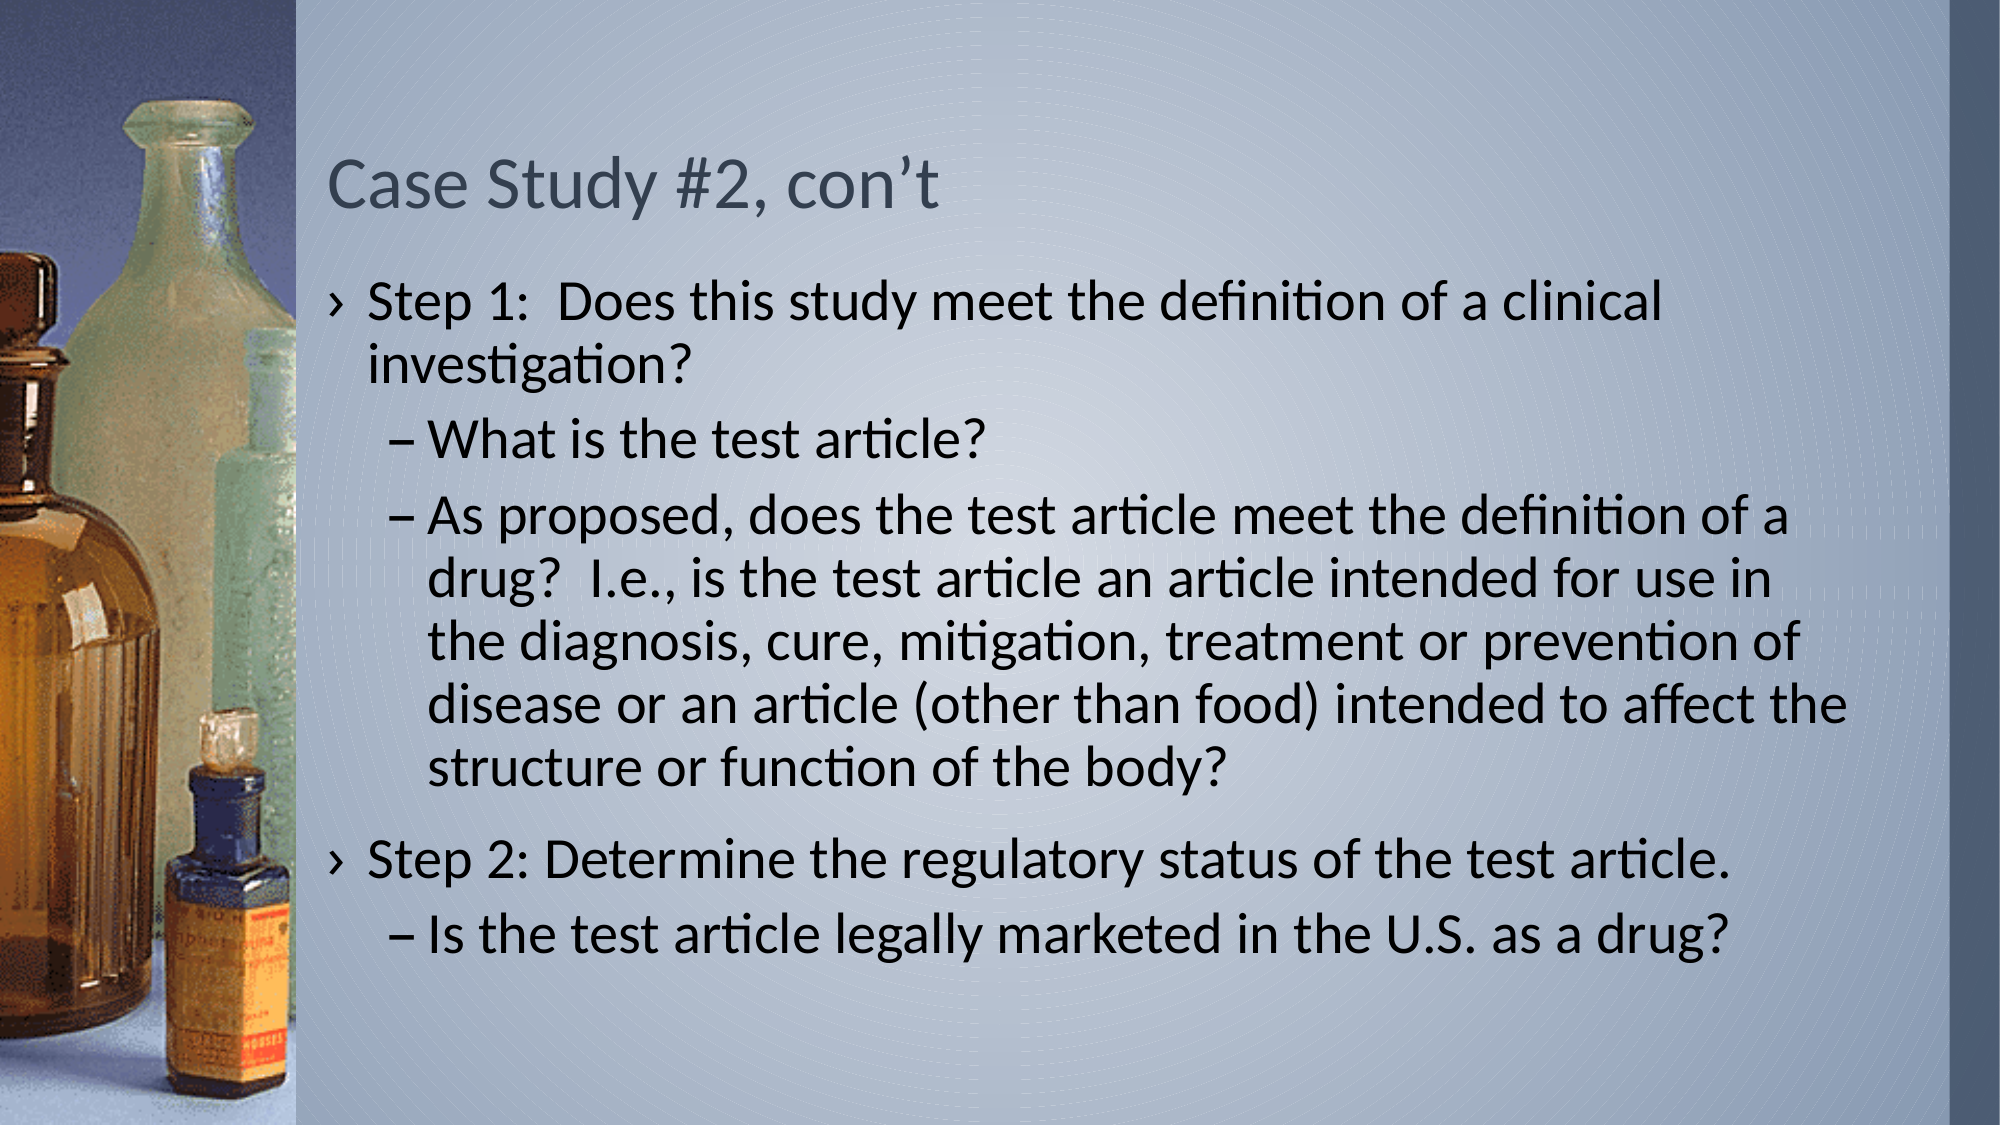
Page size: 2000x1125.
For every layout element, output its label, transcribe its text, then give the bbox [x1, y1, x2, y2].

picture [0, 0, 296, 1125]
title Case Study #2, con’t [312, 29, 1867, 233]
list Step 1: Does this study meet the definition of a clinical investigation? What is the test article? As proposed, does the test article meet the definition of a drug? I.e., is the test article an article intended for use in the diagnosis, cure, mitigation, treatment or prevention of disease or an article (other than food) intended to affect the structure or function of the body? Step 2: Determine the regulatory status of the test article. Is the test article legally marketed in the U.S. as a drug? [312, 262, 1867, 1013]
